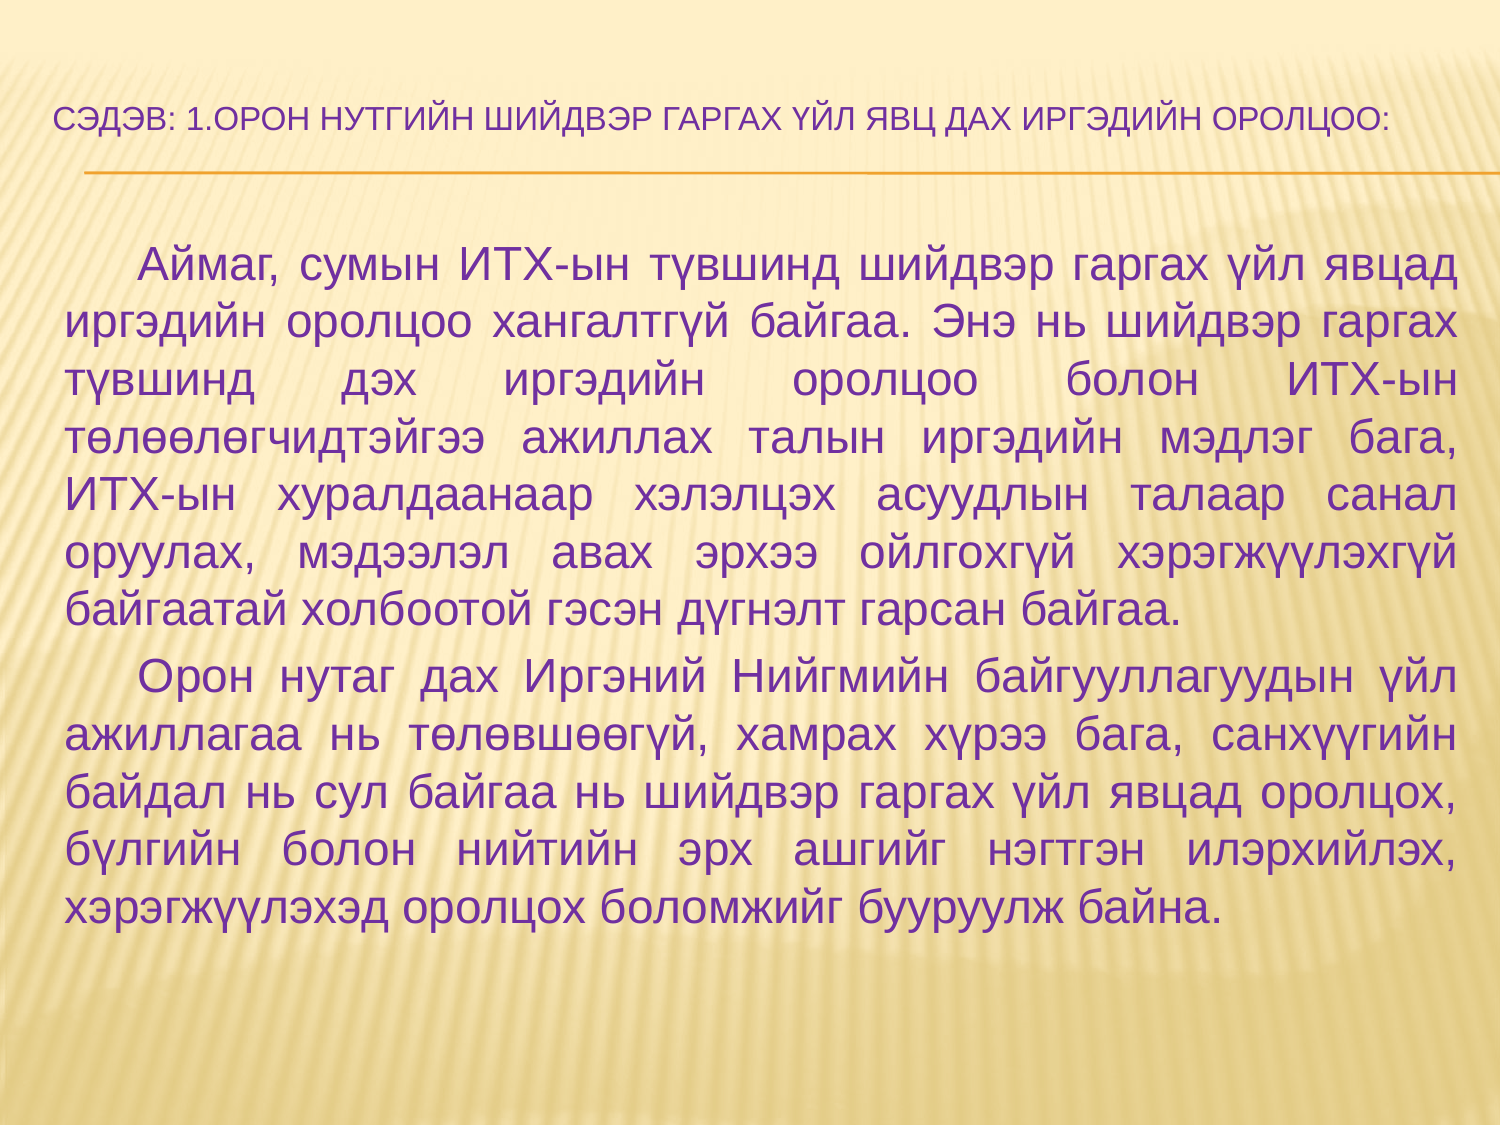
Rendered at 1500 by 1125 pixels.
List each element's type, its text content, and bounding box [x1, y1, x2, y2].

list Аймаг, сумын ИТХ-ын түвшинд шийдвэр гаргах үйл явцад иргэдийн оролцоо хангалтгүй байгаа. Энэ нь шийдвэр гаргах түвшинд дэх иргэдийн оролцоо болон ИТХ-ын төлөөлөгчидтэйгээ ажиллах талын иргэдийн мэдлэг бага, ИТХ-ын хуралдаанаар хэлэлцэх асуудлын талаар санал оруулах, мэдээлэл авах эрхээ ойлгохгүй хэрэгжүүлэхгүй байгаатай холбоотой гэсэн дүгнэлт гарсан байгаа. Орон нутаг дах Иргэний Нийгмийн байгууллагуудын үйл ажиллагаа нь төлөвшөөгүй, хамрах хүрээ бага, санхүүгийн байдал нь сул байгаа нь шийдвэр гаргах үйл явцад оролцох, бүлгийн болон нийтийн эрх ашгийг нэгтгэн илэрхийлэх, хэрэгжүүлэхэд оролцох боломжийг бууруулж байна. [50, 224, 1475, 1038]
title Сэдэв: 1.Орон нутгийн шийдвэр гаргах үйл явц дах иргэдийн оролцоо: [37, 75, 1475, 200]
